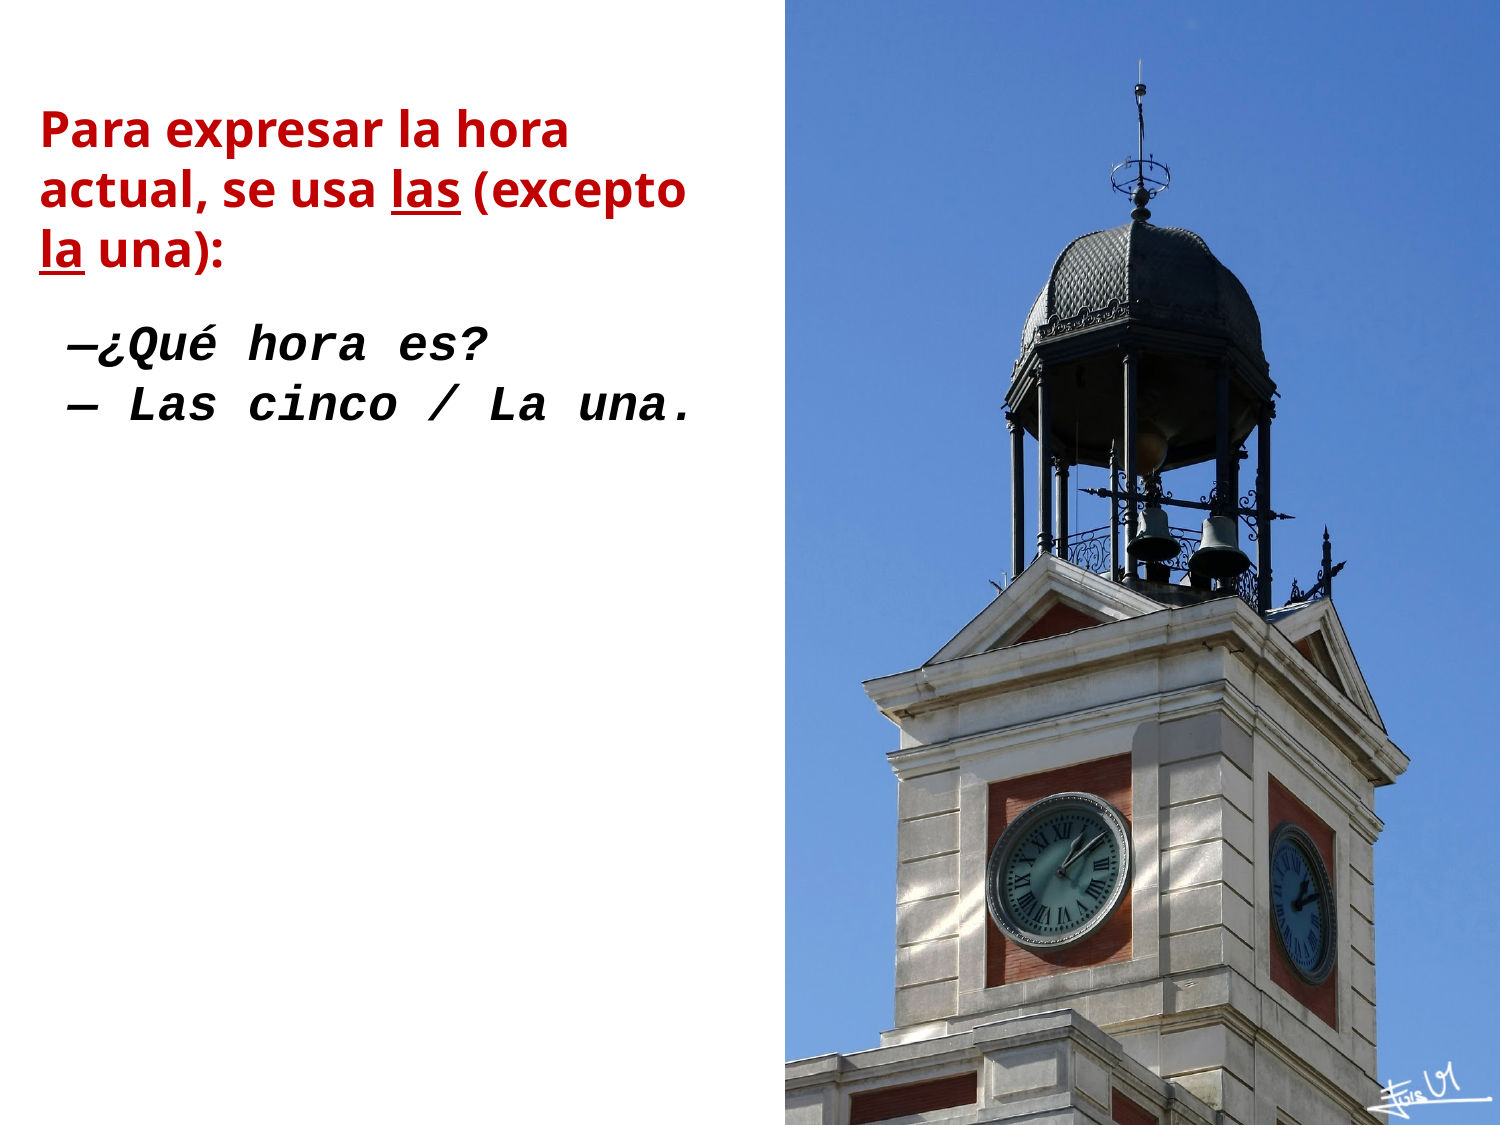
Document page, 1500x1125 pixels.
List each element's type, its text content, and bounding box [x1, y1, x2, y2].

picture [785, 0, 1500, 1125]
text_box —¿Qué hora es? — Las cinco / La una. [53, 302, 727, 438]
text_box Para expresar la hora actual, se usa las (excepto la una): [24, 90, 763, 285]
